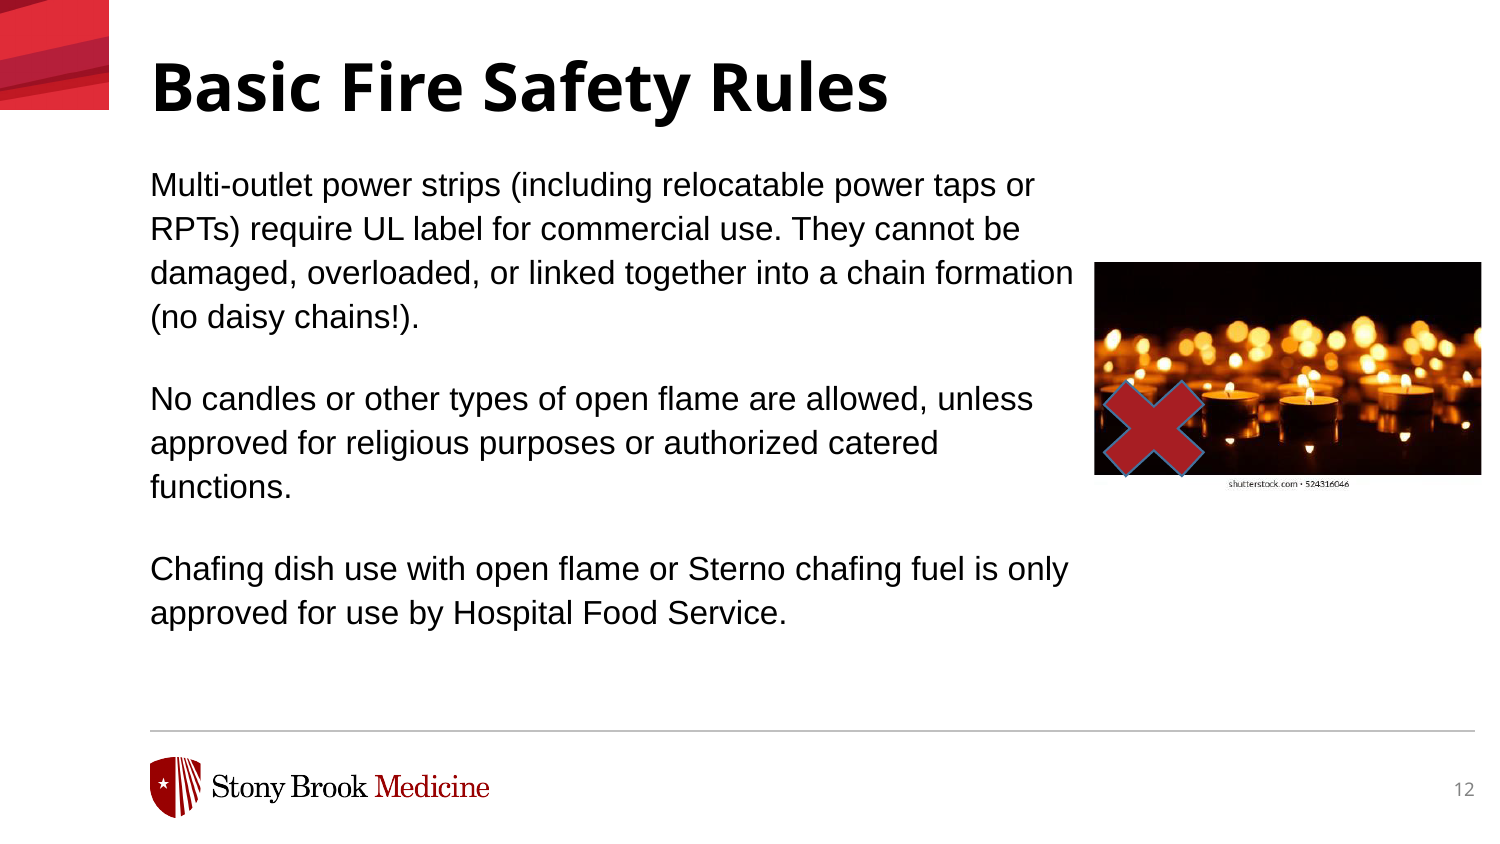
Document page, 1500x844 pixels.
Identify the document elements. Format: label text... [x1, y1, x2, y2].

list Multi-outlet power strips (including relocatable power taps or RPTs) require UL label for commercial use. They cannot be damaged, overloaded, or linked together into a chain formation (no daisy chains!). No candles or other types of open flame are allowed, unless approved for religious purposes or authorized catered functions. Chafing dish use with open flame or Sterno chafing fuel is only approved for use by Hospital Food Service. [150, 159, 1079, 635]
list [1094, 262, 1482, 491]
picture [0, 0, 109, 110]
slide_number 12 [1437, 768, 1475, 814]
list Basic Fire Safety Rules [150, 51, 1475, 222]
picture [150, 757, 489, 818]
